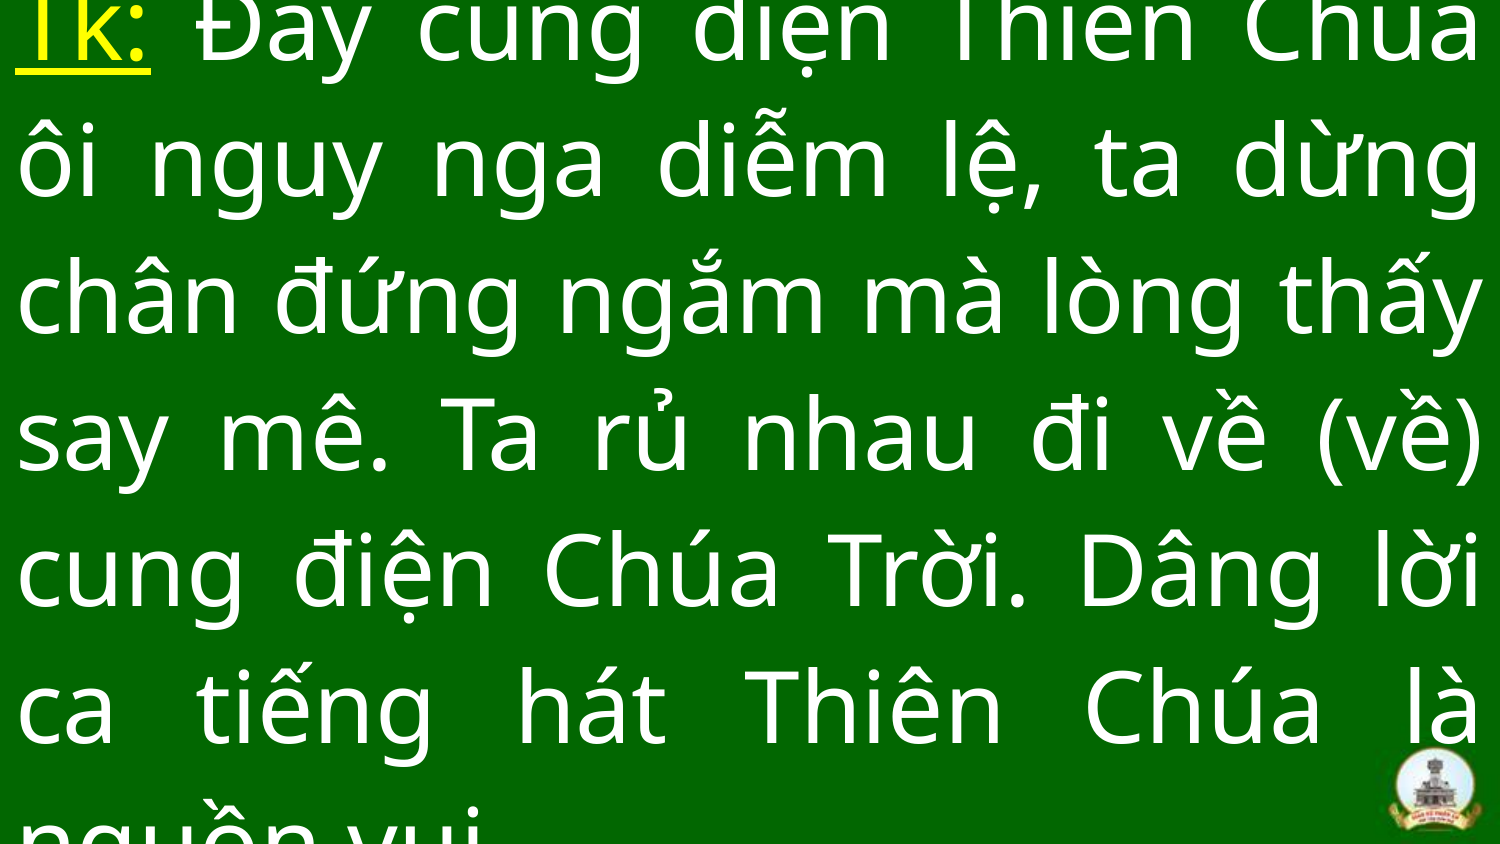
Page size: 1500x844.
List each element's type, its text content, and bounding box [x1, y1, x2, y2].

subtitle Tk: Đây cung điện Thiên Chúa ôi nguy nga diễm lệ, ta dừng chân đứng ngắm mà lòng thấy say mê. Ta rủ nhau đi về (về) cung điện Chúa Trời. Dâng lời ca tiếng hát Thiên Chúa là nguồn vui. [0, 0, 1500, 844]
